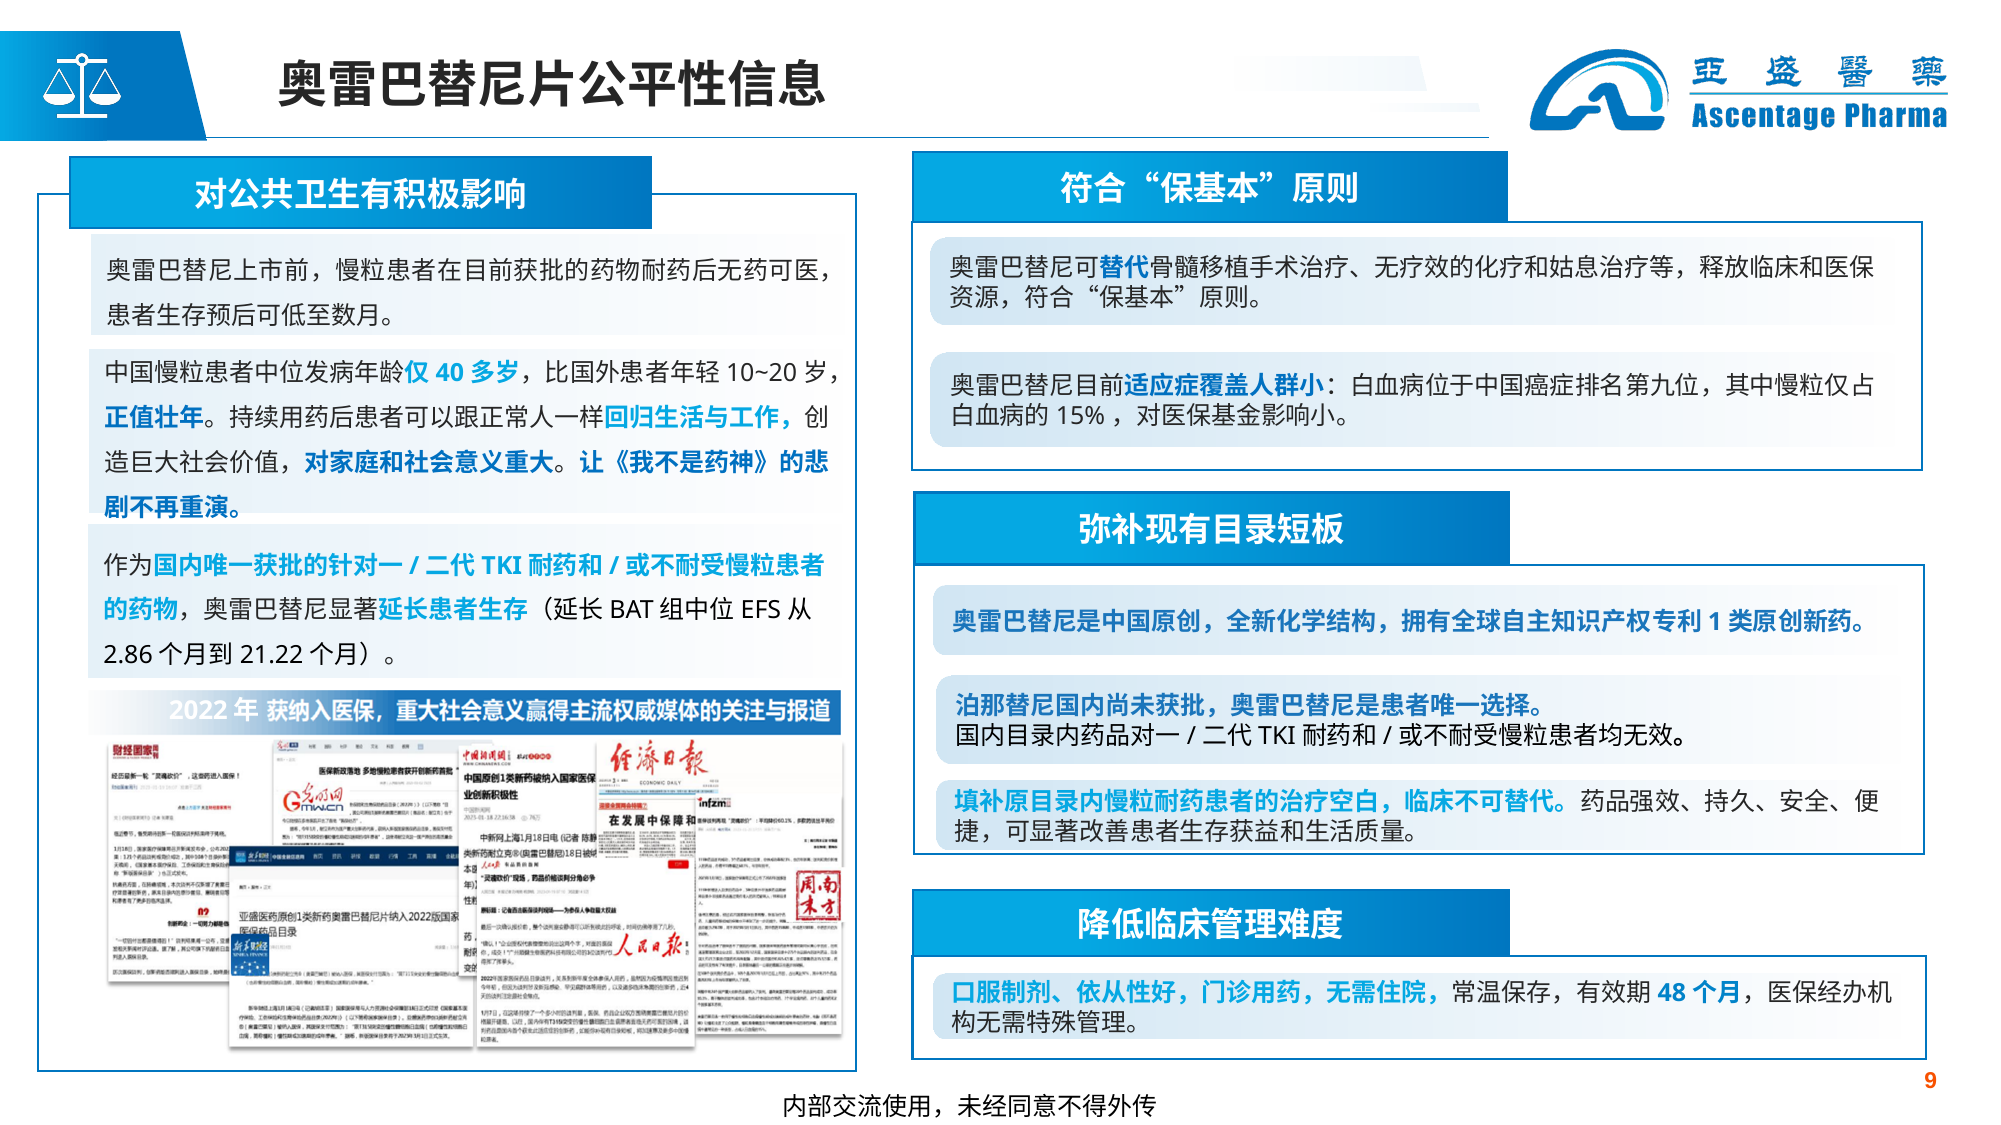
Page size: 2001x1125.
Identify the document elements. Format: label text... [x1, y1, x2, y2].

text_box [88, 234, 860, 678]
picture [1527, 45, 1952, 134]
picture [44, 93, 74, 105]
picture [57, 53, 121, 118]
text_box 奥雷巴替尼片公平性信息 [239, 44, 1445, 120]
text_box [912, 890, 1926, 1059]
slide_number 9 [1874, 1057, 1952, 1101]
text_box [912, 152, 1923, 471]
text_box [88, 684, 848, 1059]
text_box 内部交流使用，未经同意不得外传 [469, 1082, 1471, 1125]
text_box [37, 193, 857, 1072]
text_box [913, 492, 1924, 854]
text_box 对公共卫生有积极影响 [69, 156, 652, 229]
